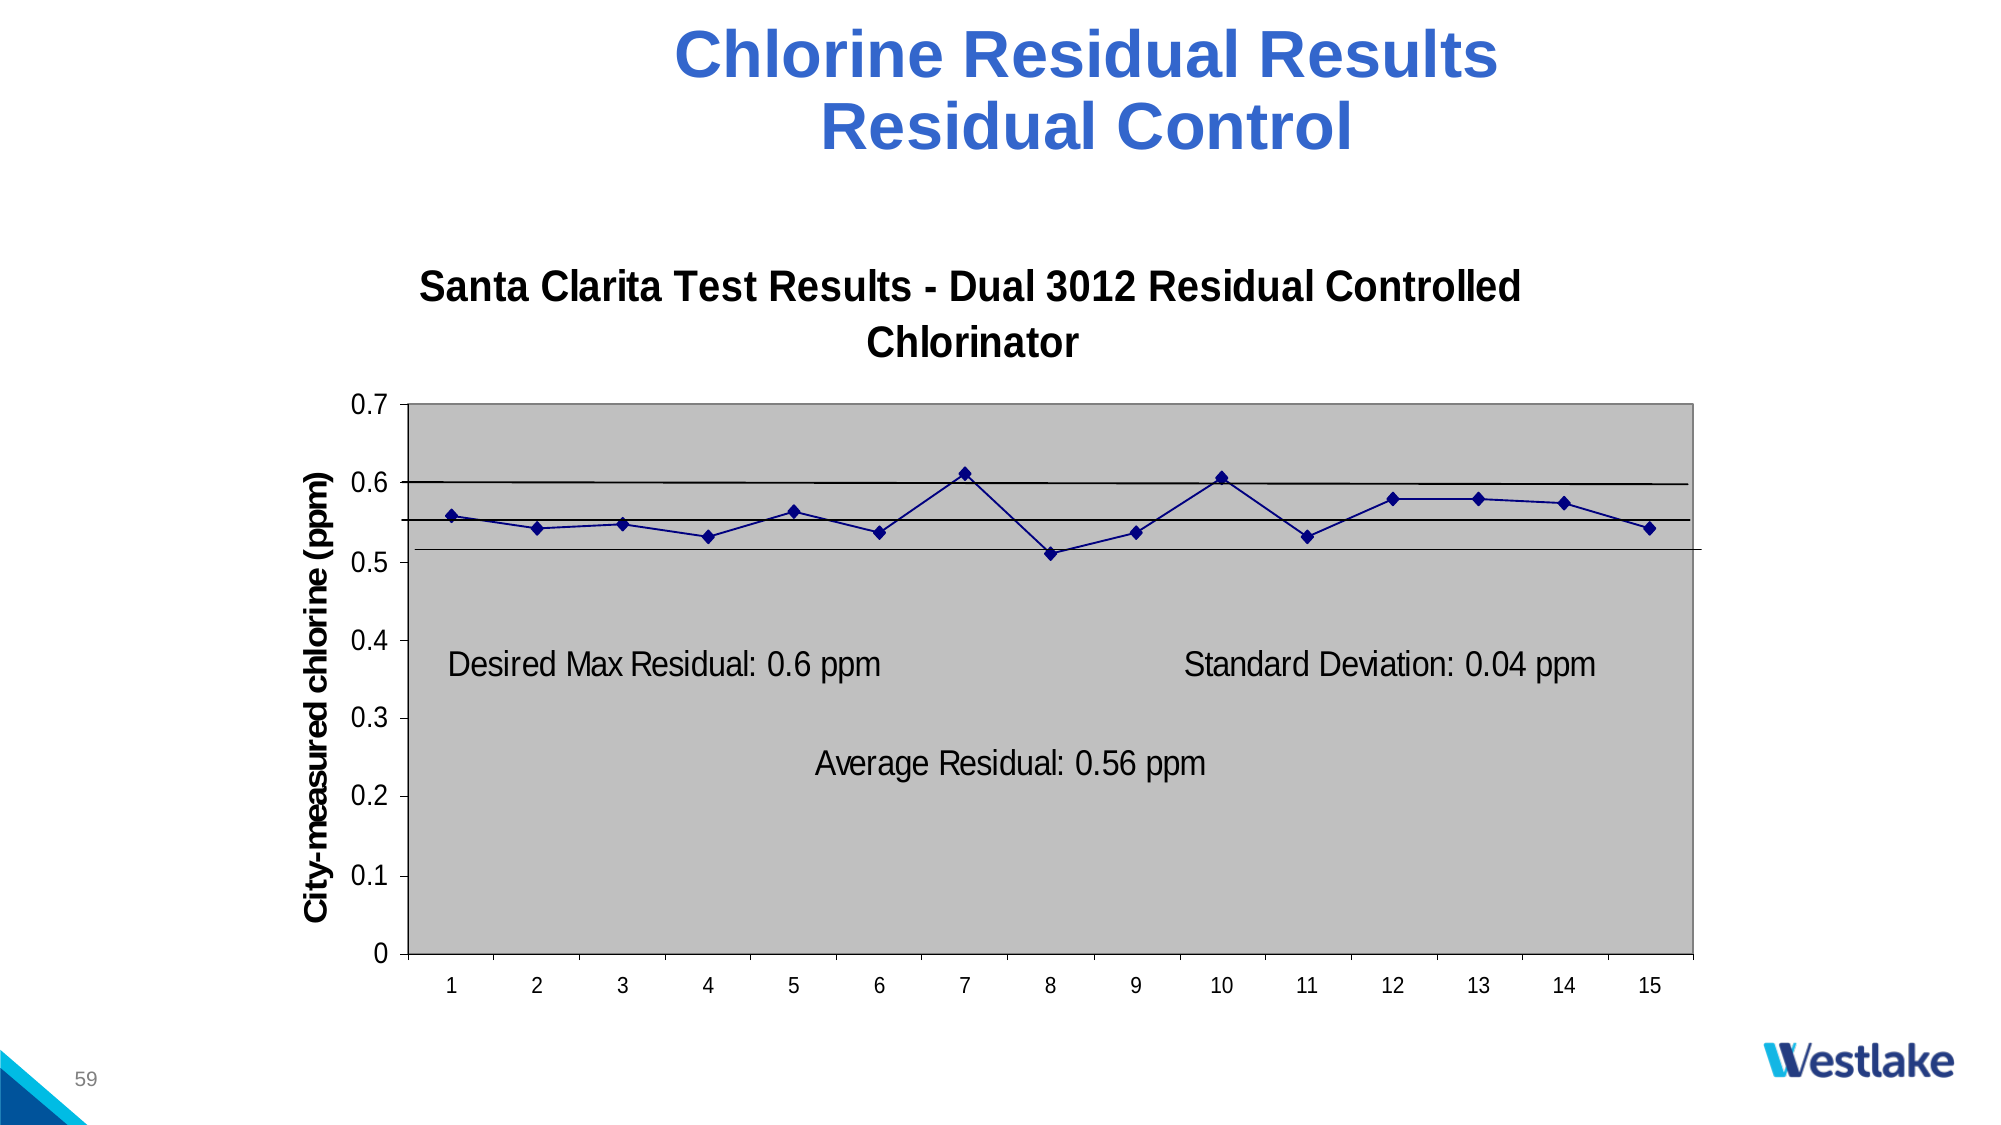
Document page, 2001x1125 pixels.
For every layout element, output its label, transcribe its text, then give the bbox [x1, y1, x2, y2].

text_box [249, 199, 1713, 1047]
title Chlorine Residual Results Residual Control [450, 12, 1725, 229]
picture [1760, 1038, 1960, 1081]
